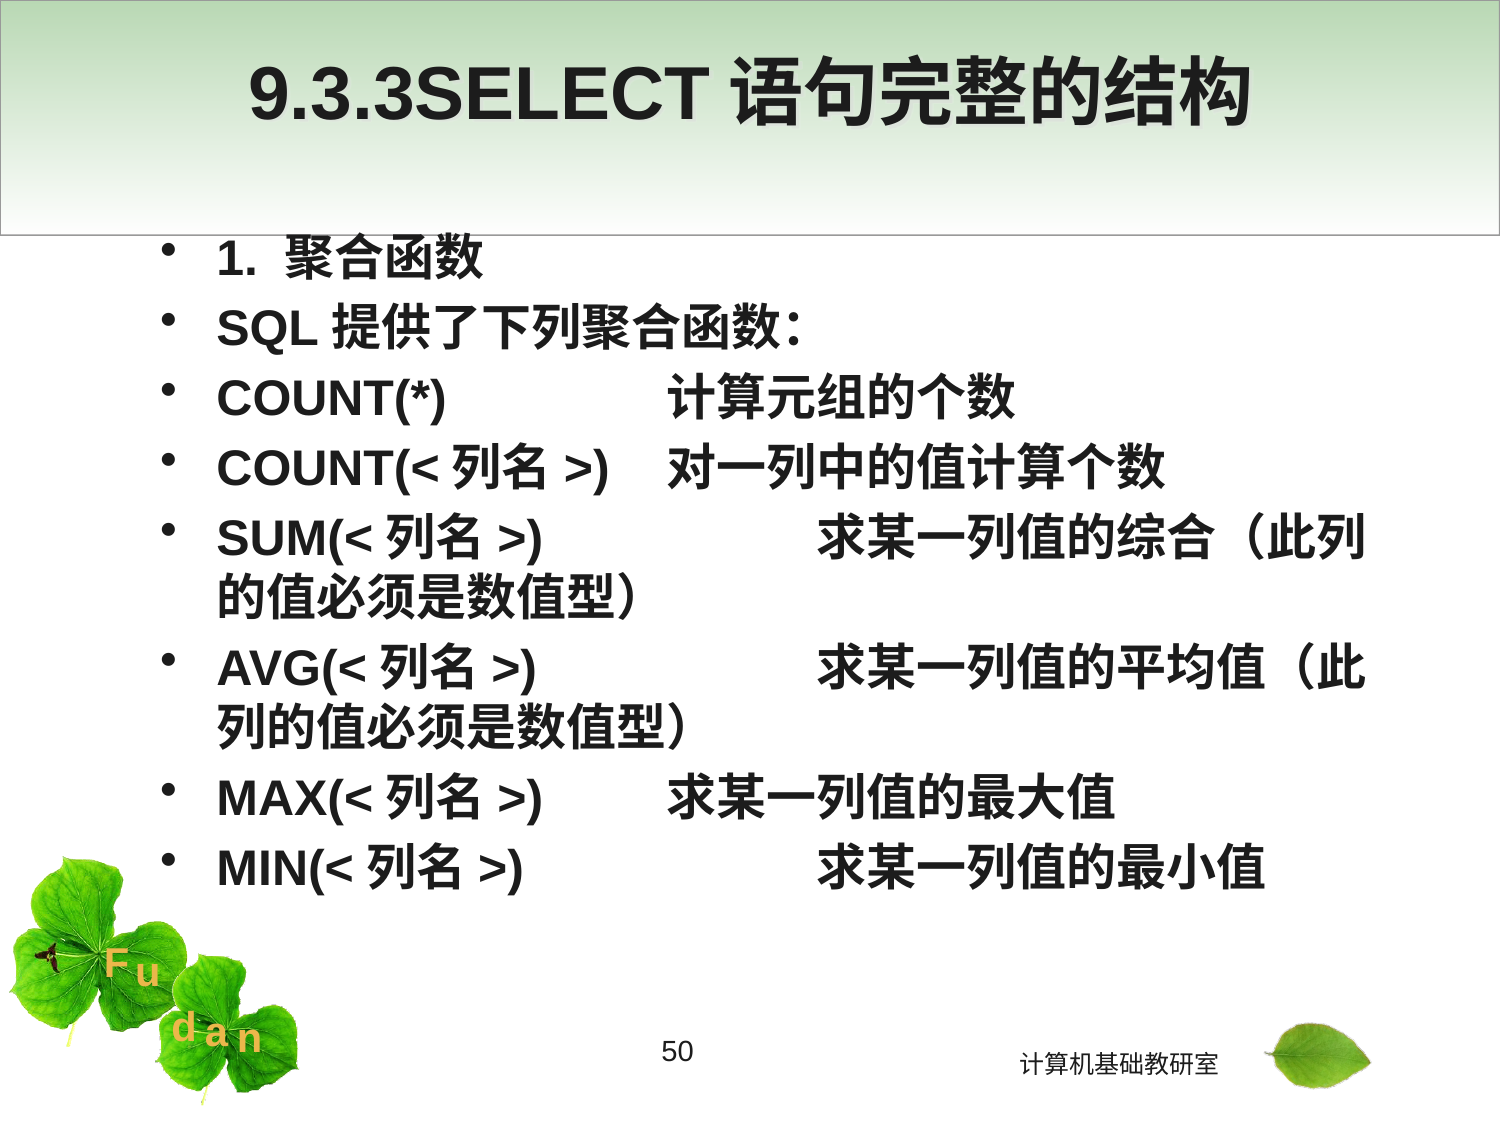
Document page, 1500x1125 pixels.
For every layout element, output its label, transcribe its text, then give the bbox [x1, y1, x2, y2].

picture [9, 855, 300, 1106]
slide_number 50 [502, 1024, 853, 1103]
picture [1262, 1001, 1374, 1113]
list 1. 聚合函数 SQL提供了下列聚合函数： COUNT(*) 计算元组的个数 COUNT(<列名>) 对一列中的值计算个数 SUM(<列名>) 求某一列值的综合（此列的值必须是数值型） AVG(<列名>) 求某一列值的平均值（此列的值必须是数值型） MAX(<列名>) 求某一列值的最大值 MIN(<列名>) 求某一列值的最小值 [145, 217, 1425, 920]
title 9.3.3SELECT语句完整的结构 [38, 0, 1464, 179]
